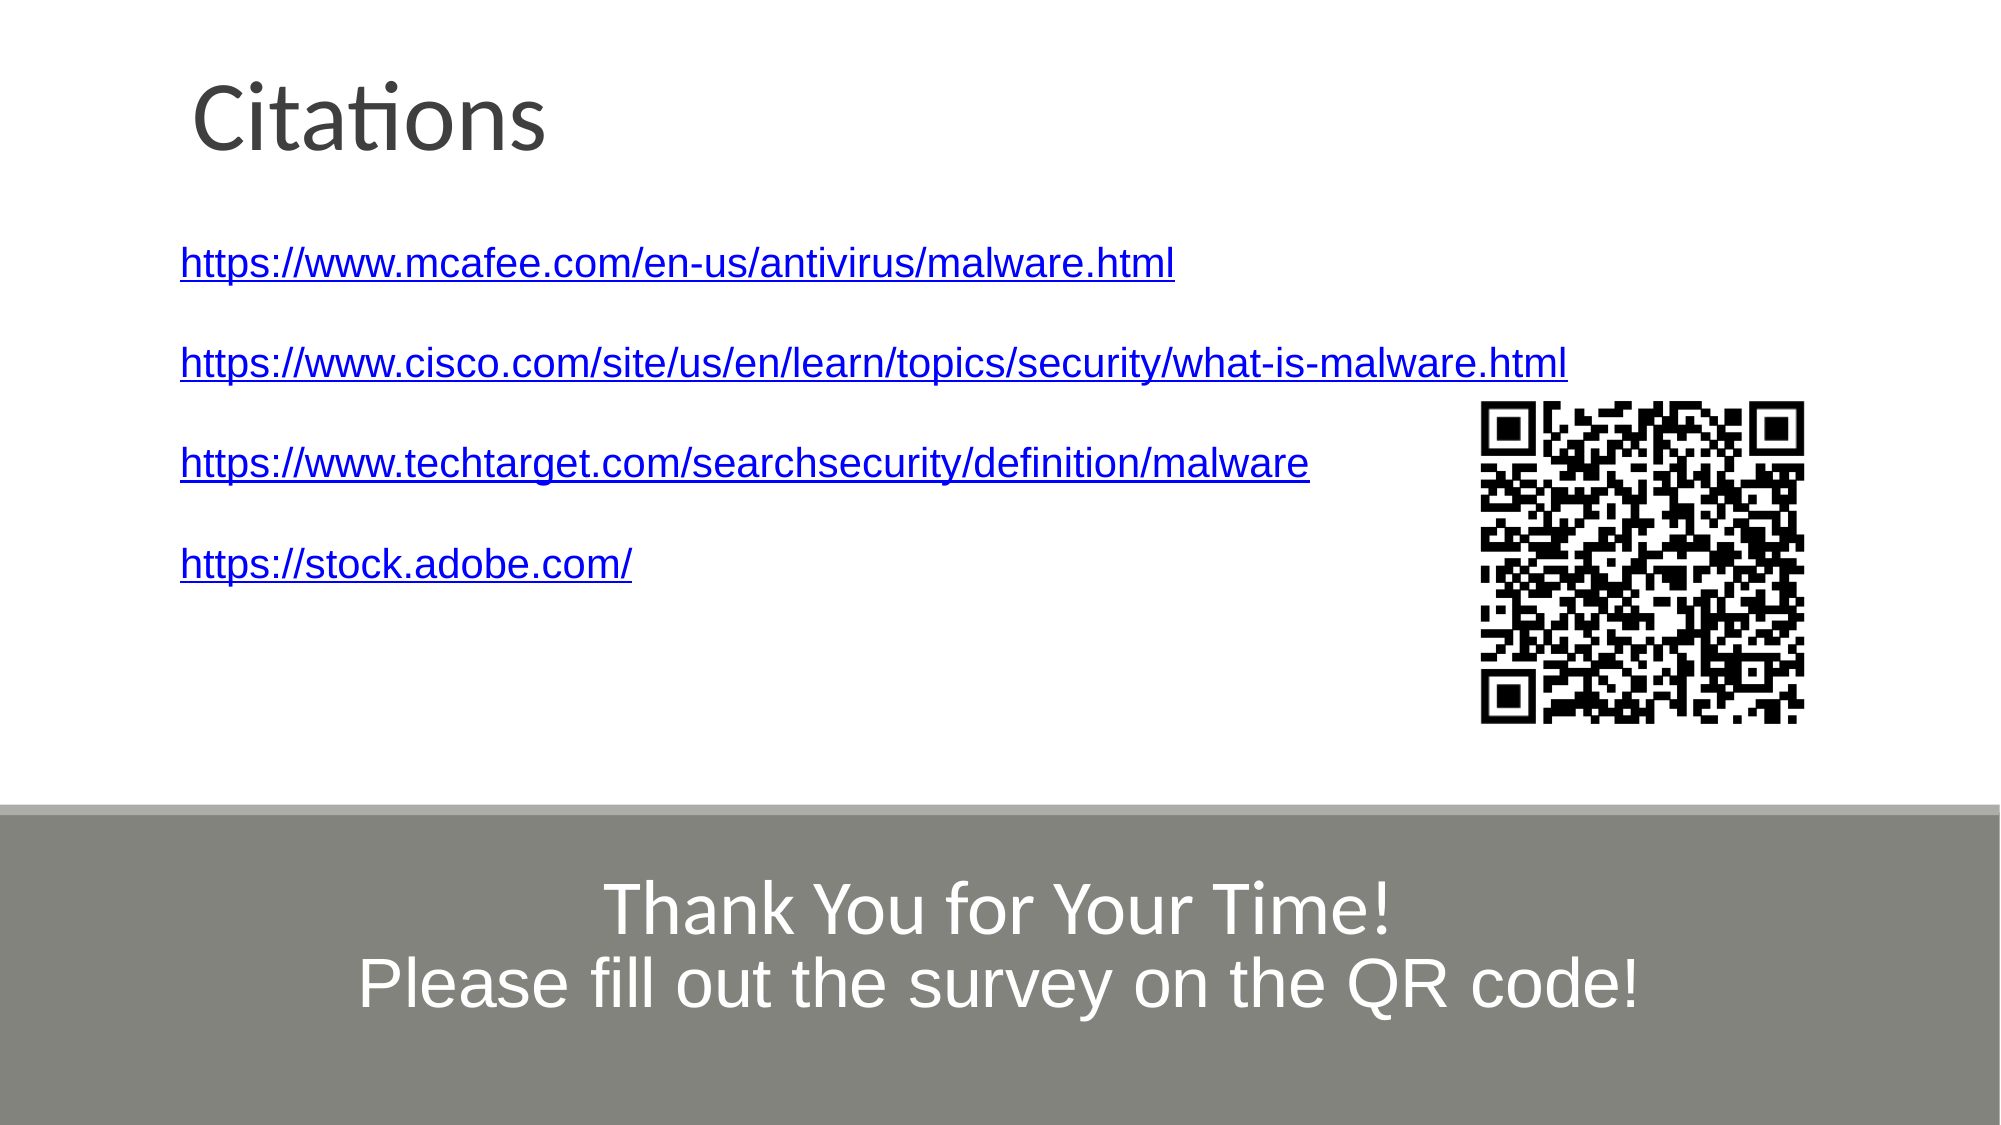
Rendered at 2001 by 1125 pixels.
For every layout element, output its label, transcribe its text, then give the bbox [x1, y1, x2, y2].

text_box [0, 816, 2000, 1125]
text_box [0, 0, 2000, 804]
list https://www.mcafee.com/en-us/antivirus/malware.html https://www.cisco.com/site/us/en/learn/topics/security/what-is-malware.html https://www.techtarget.com/searchsecurity/definition/malware https://stock.adobe.com/ [180, 179, 1825, 748]
title Thank You for Your Time! Please fill out the survey on the QR code! [174, 861, 1825, 1031]
picture [1468, 386, 1816, 739]
text_box [0, 804, 2000, 816]
title Citations [177, 0, 1828, 179]
